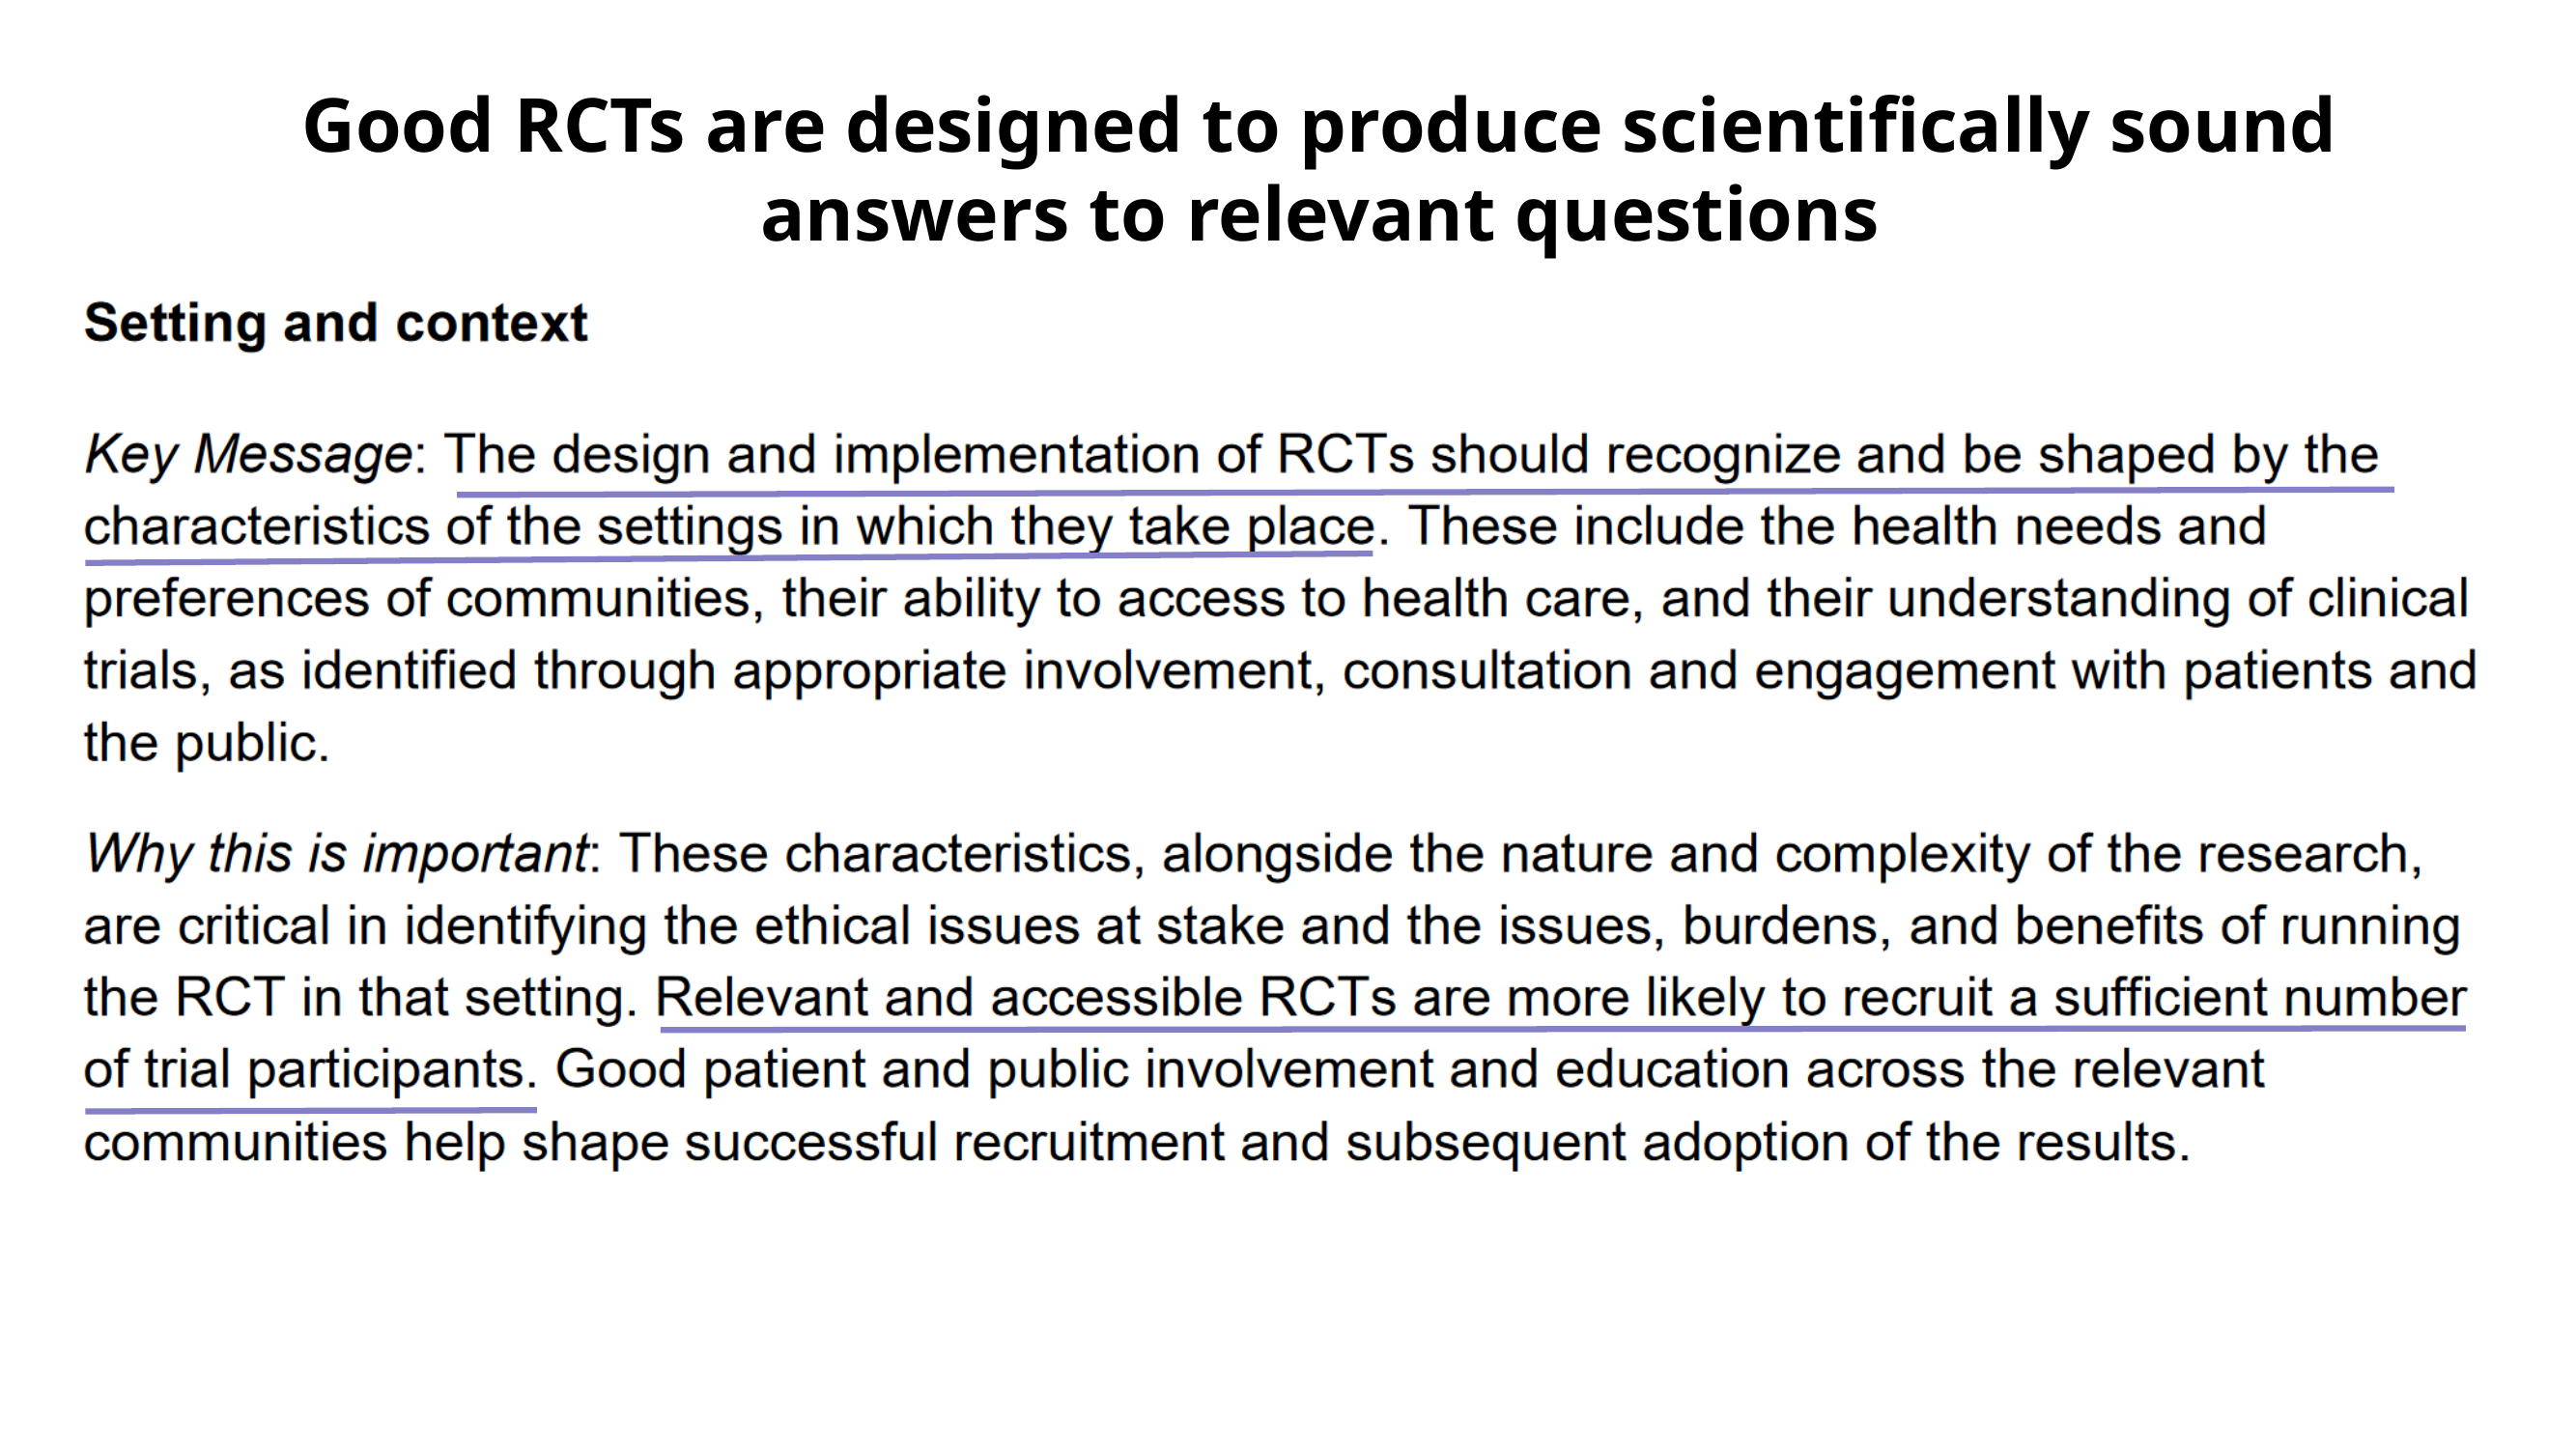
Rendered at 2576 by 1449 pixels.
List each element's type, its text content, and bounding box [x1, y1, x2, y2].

picture [63, 279, 2534, 1199]
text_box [85, 553, 1373, 563]
text_box Good RCTs are designed to produce scientifically sound answers to relevant questions [160, 67, 2479, 268]
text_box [457, 489, 2394, 496]
